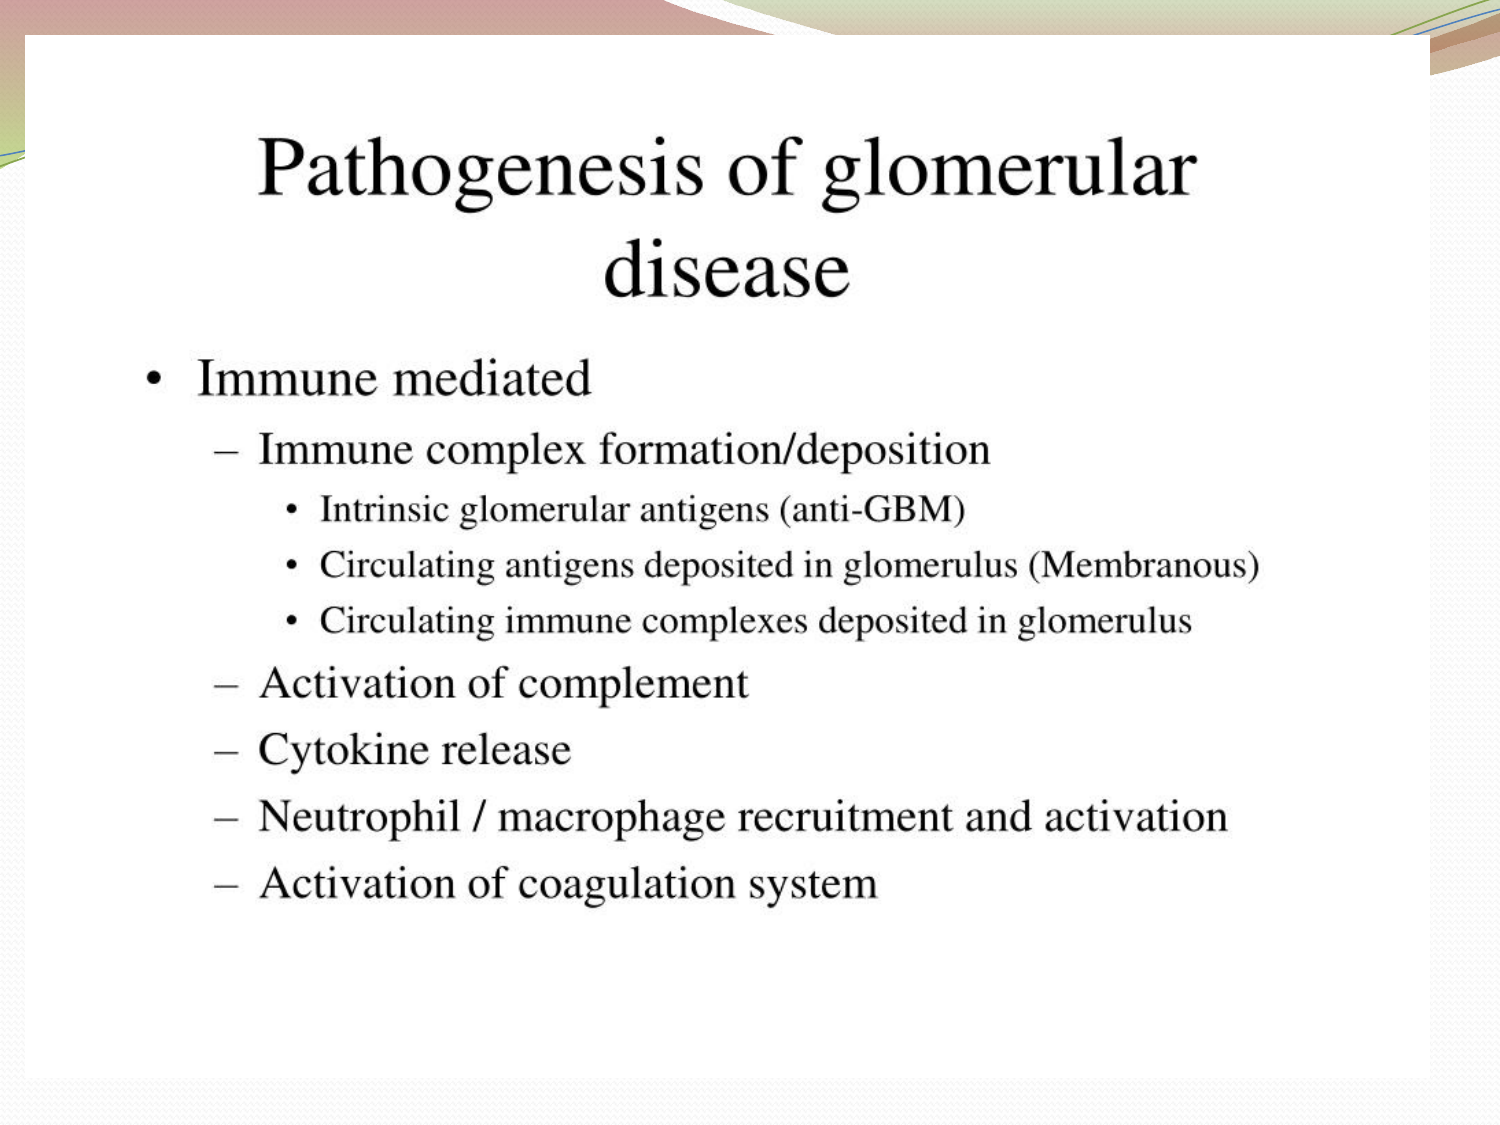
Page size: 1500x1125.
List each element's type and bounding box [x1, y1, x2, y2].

picture [25, 34, 1430, 1079]
